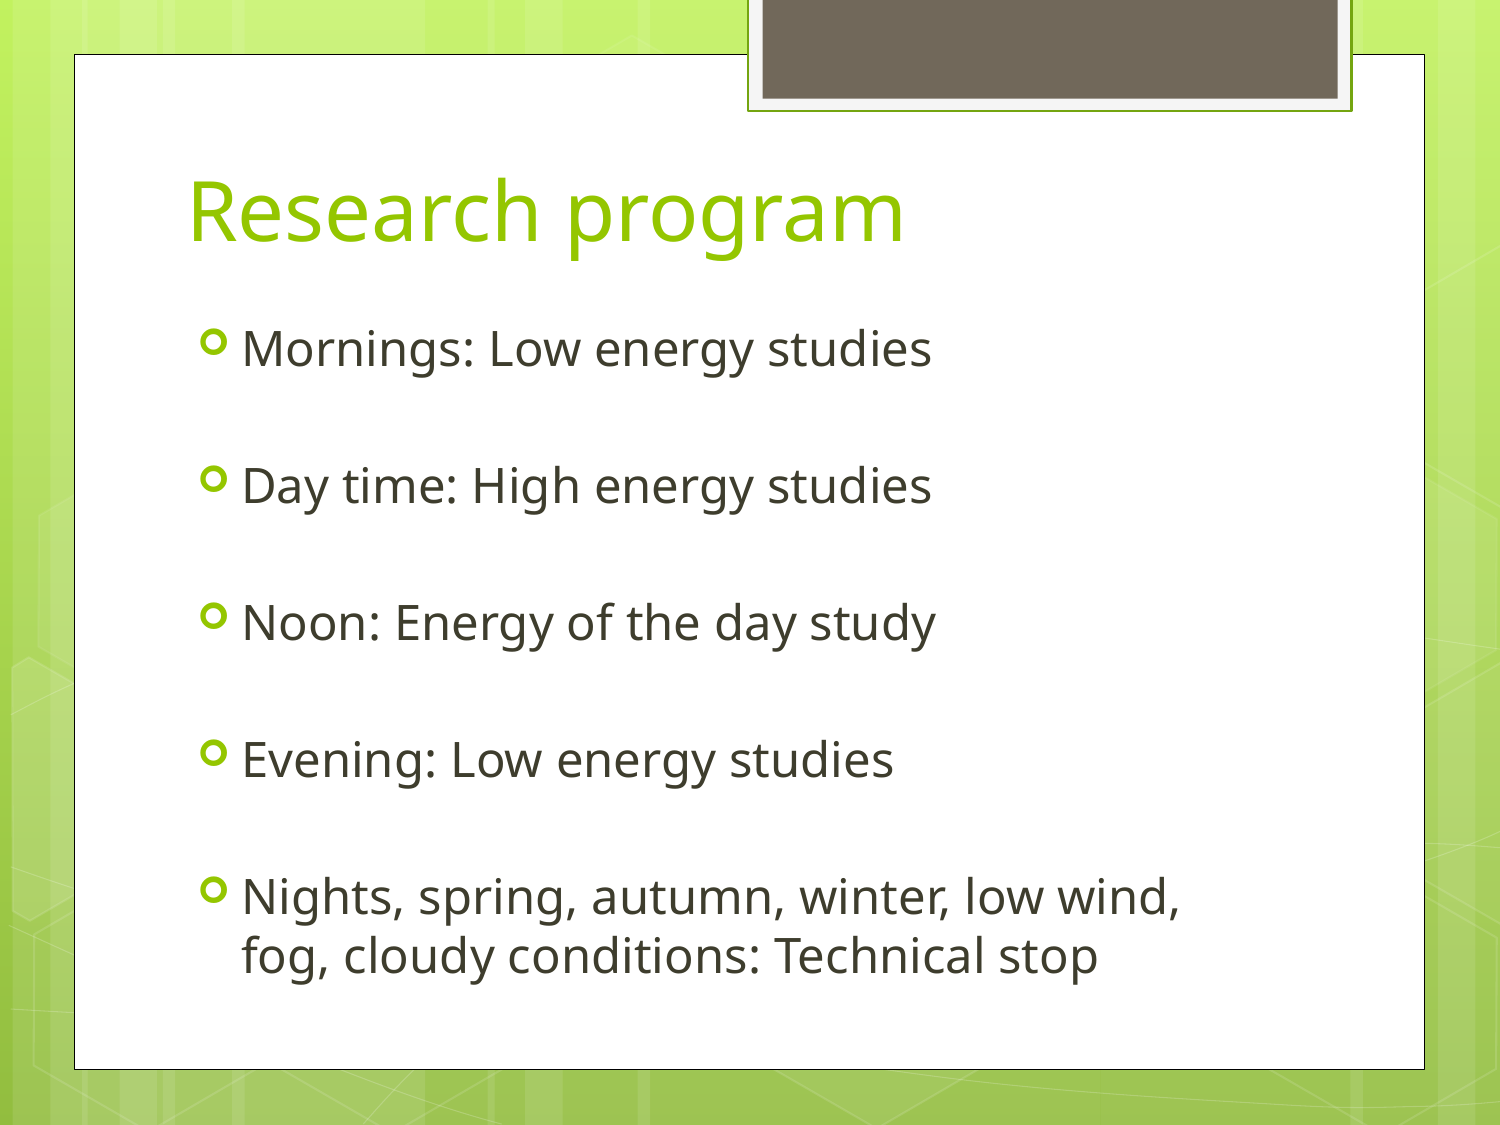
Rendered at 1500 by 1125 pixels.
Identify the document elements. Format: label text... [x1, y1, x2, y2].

list Mornings: Low energy studies Day time: High energy studies Noon: Energy of the day study Evening: Low energy studies Nights, spring, autumn, winter, low wind, fog, cloudy conditions: Technical stop [171, 309, 1283, 991]
title Research program [171, 147, 1324, 266]
